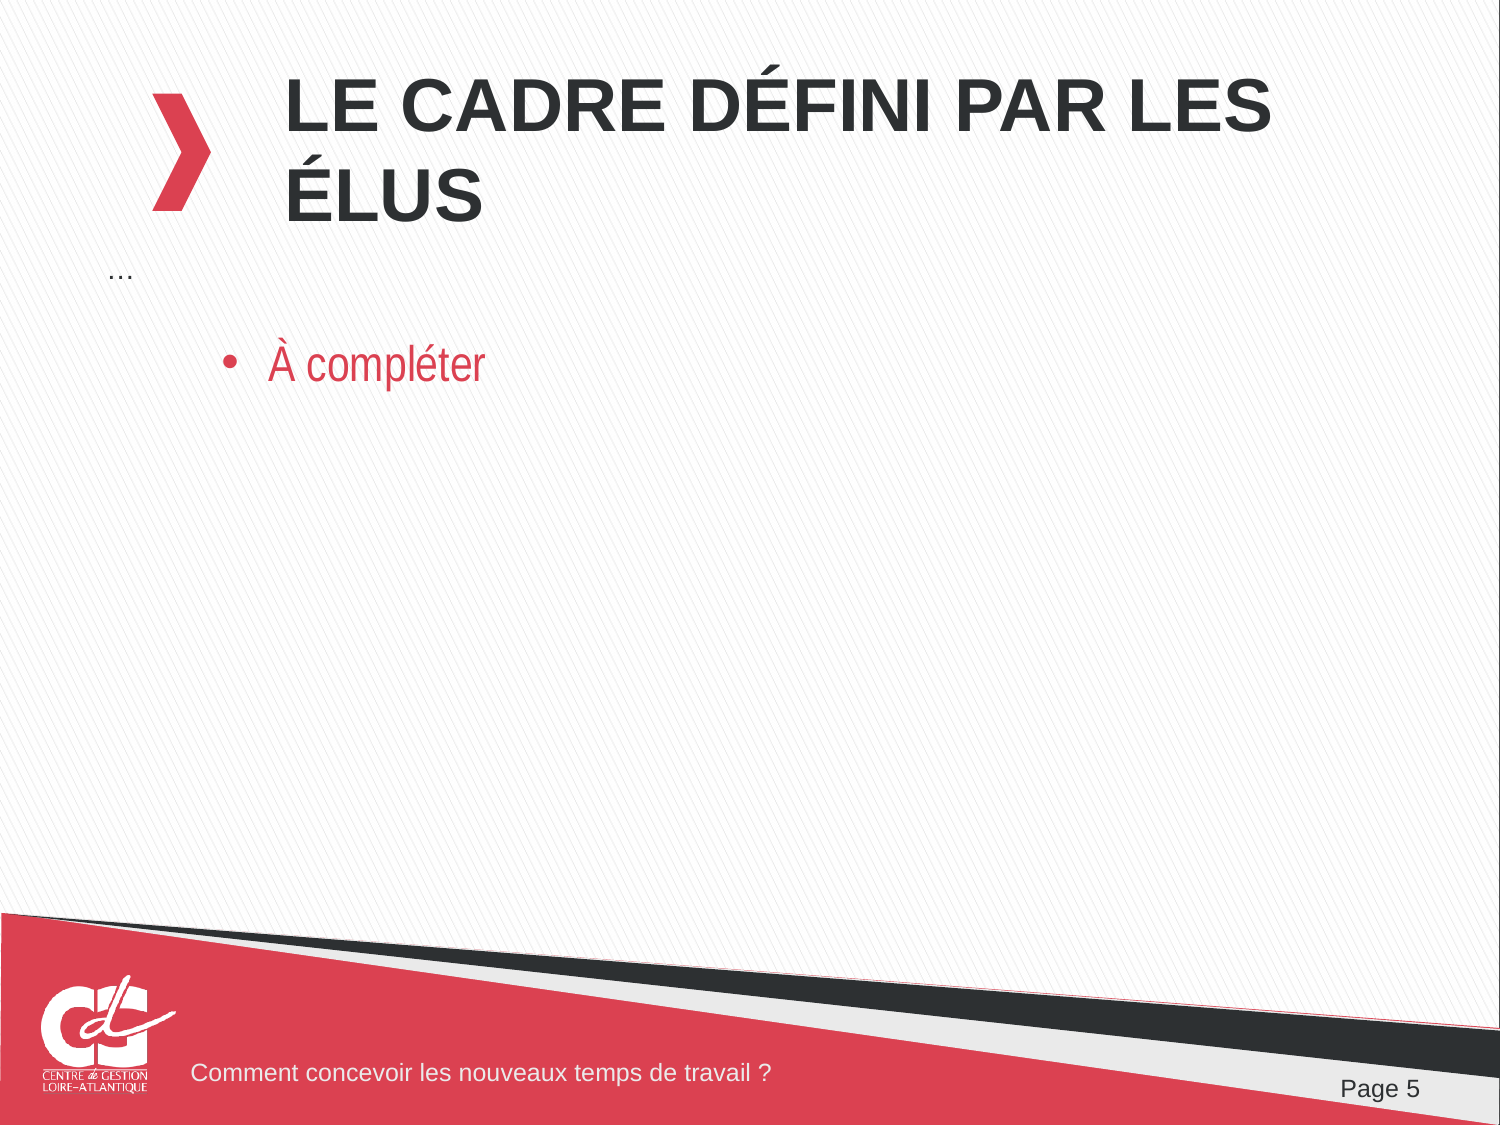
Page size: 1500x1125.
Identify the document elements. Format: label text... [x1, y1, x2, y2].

text_box À compléter [206, 293, 1365, 399]
slide_number Page 5 [1085, 1057, 1436, 1118]
picture [0, 0, 1500, 1027]
picture [41, 975, 176, 1094]
title Le cadre défini par les élus [269, 82, 1454, 211]
text_box … [91, 243, 1454, 294]
